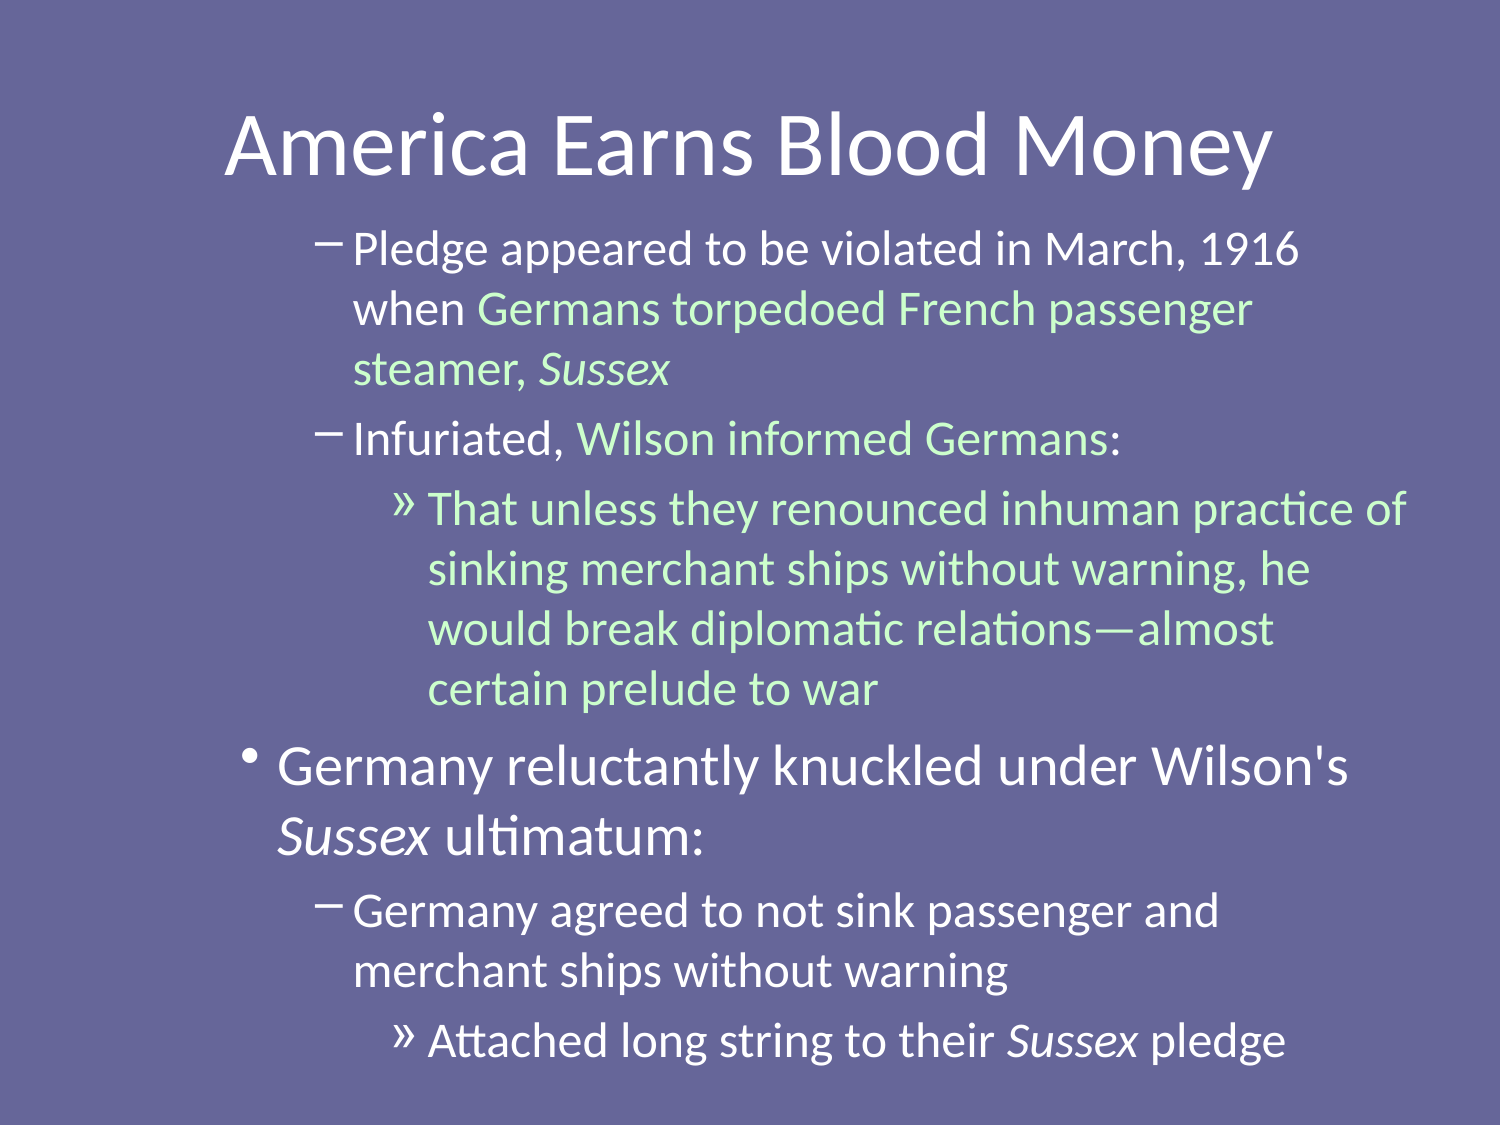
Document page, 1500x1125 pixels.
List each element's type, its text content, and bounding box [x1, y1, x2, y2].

title America Earns Blood Money [75, 45, 1425, 208]
list Pledge appeared to be violated in March, 1916 when Germans torpedoed French passenger steamer, Sussex Infuriated, Wilson informed Germans: That unless they renounced inhuman practice of sinking merchant ships without warning, he would break diplomatic relations—almost certain prelude to war Germany reluctantly knuckled under Wilson's Sussex ultimatum: Germany agreed to not sink passenger and merchant ships without warning Attached long string to their Sussex pledge [75, 208, 1425, 1005]
